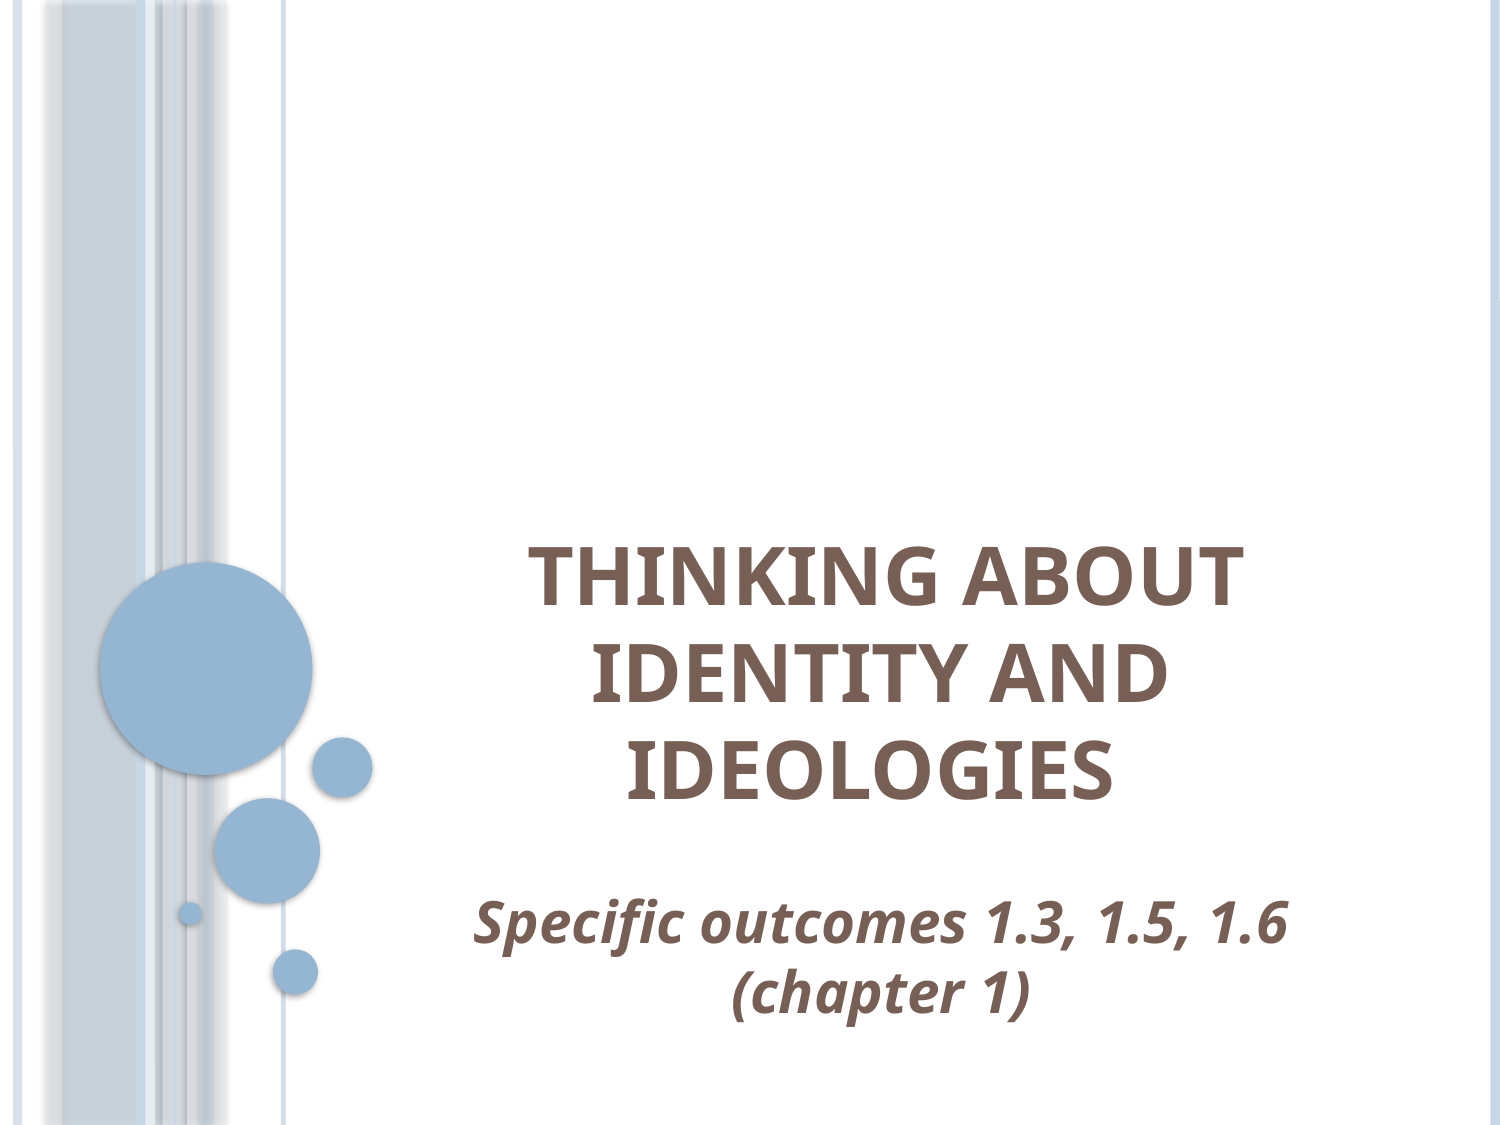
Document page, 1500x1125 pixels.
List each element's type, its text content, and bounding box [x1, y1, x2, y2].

title Thinking About Identity and Ideologies [375, 512, 1388, 820]
subtitle Specific outcomes 1.3, 1.5, 1.6 (chapter 1) [375, 820, 1388, 1046]
